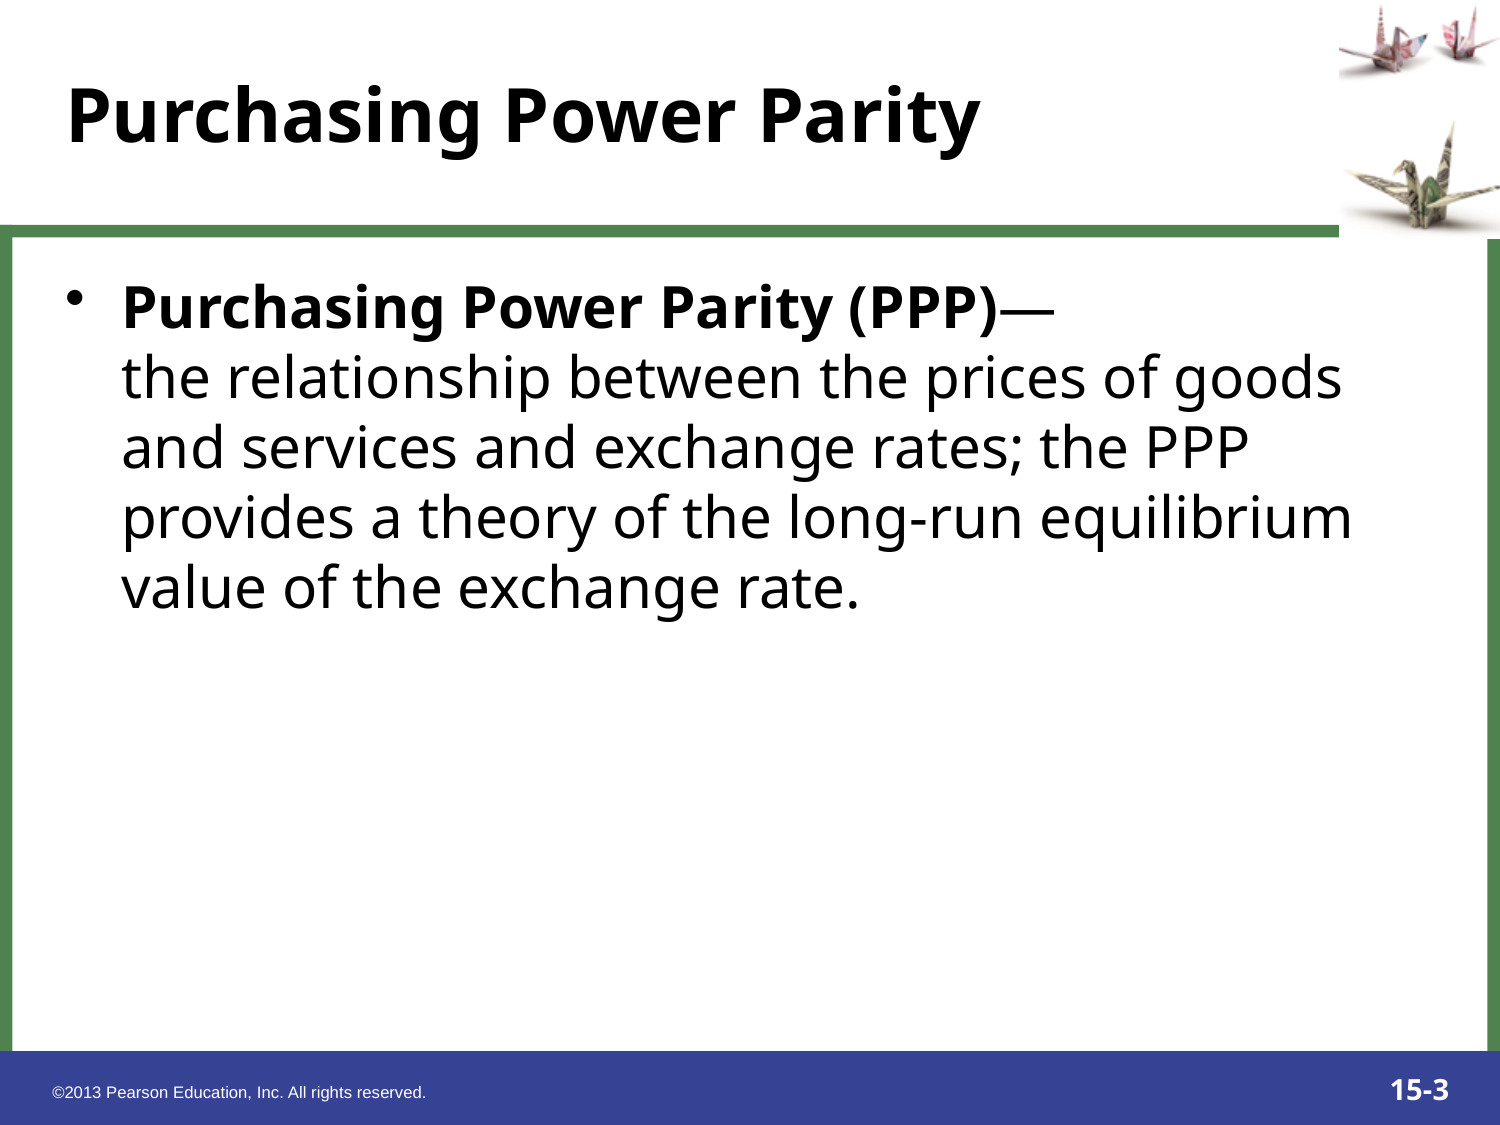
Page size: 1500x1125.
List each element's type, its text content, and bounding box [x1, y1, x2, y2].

picture [1339, 0, 1500, 239]
list Purchasing Power Parity (PPP)— the relationship between the prices of goods and services and exchange rates; the PPP provides a theory of the long-run equilibrium value of the exchange rate. [50, 262, 1450, 1013]
title Purchasing Power Parity [50, 0, 1325, 225]
